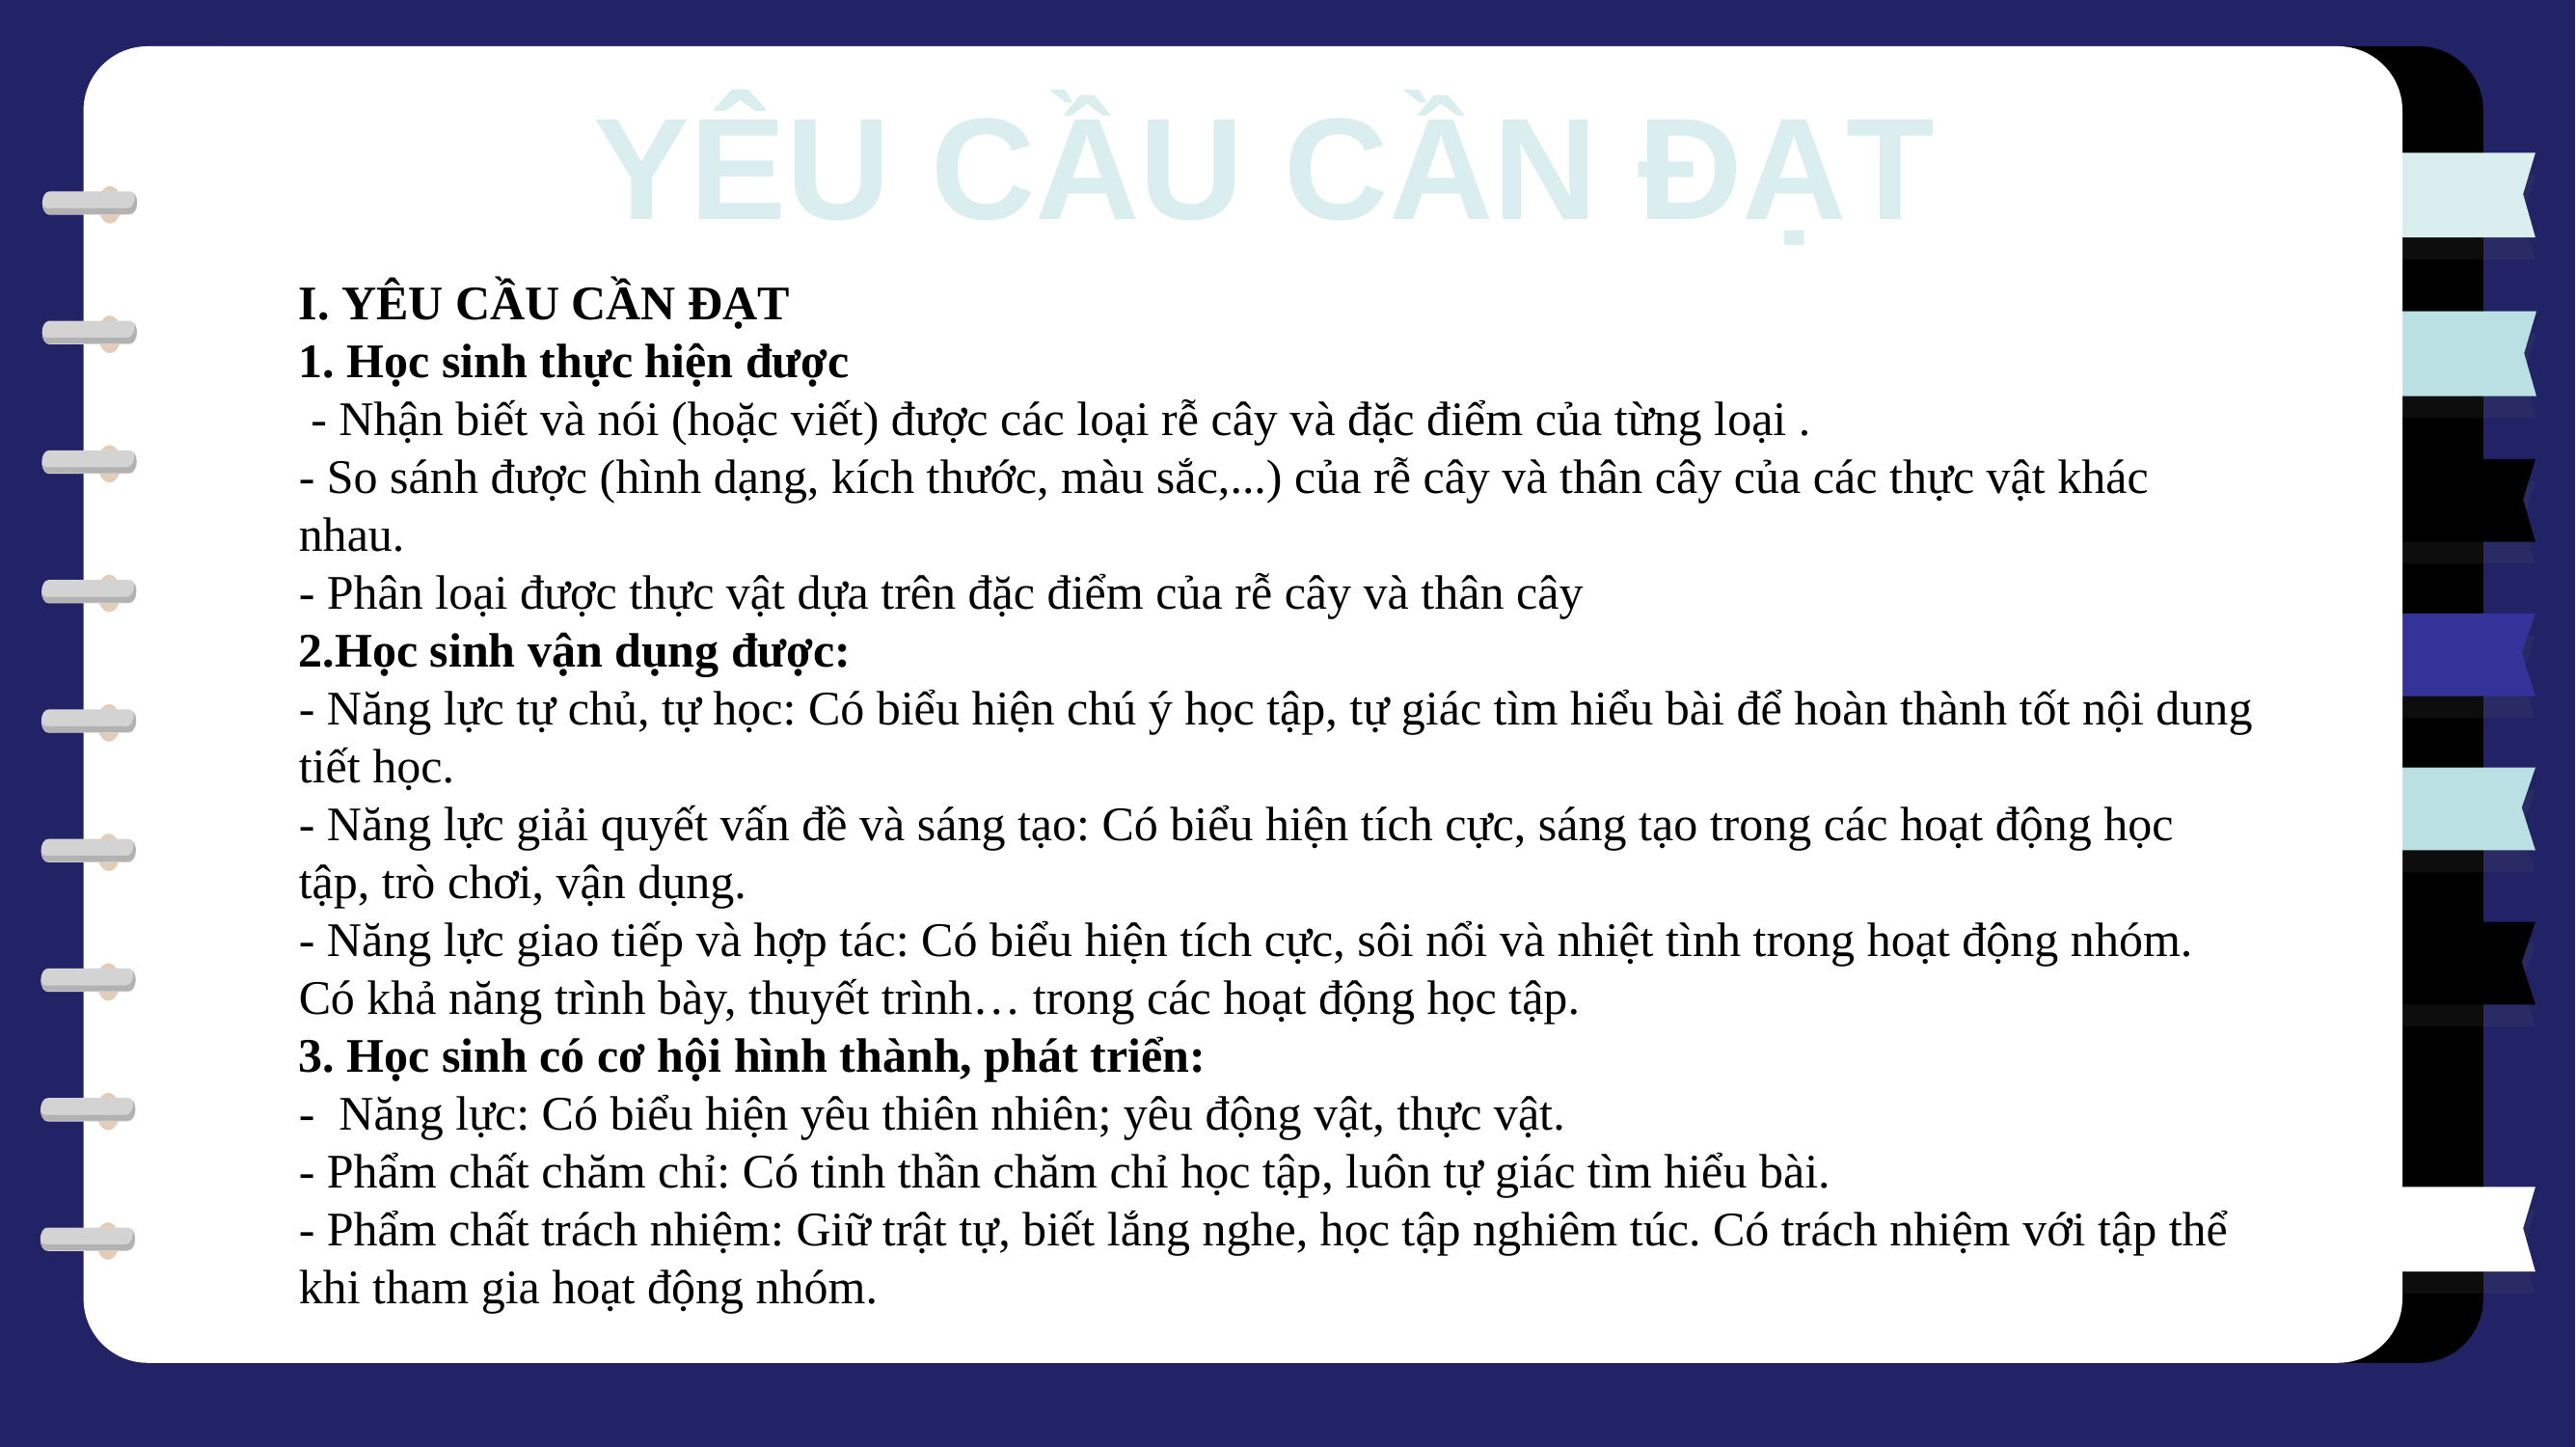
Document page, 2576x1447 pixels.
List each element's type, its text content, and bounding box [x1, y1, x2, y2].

text_box I. YÊU CẦU CẦN ĐẠT 1. Học sinh thực hiện được - Nhận biết và nói (hoặc viết) được các loại rễ cây và đặc điểm của từng loại . - So sánh được (hình dạng, kích thước, màu sắc,...) của rễ cây và thân cây của các thực vật khác nhau. - Phân loại được thực vật dựa trên đặc điểm của rễ cây và thân cây 2.Học sinh vận dụng được: - Năng lực tự chủ, tự học: Có biểu hiện chú ý học tập, tự giác tìm hiểu bài để hoàn thành tốt nội dung tiết học. - Năng lực giải quyết vấn đề và sáng tạo: Có biểu hiện tích cực, sáng tạo trong các hoạt động học tập, trò chơi, vận dụng. - Năng lực giao tiếp và hợp tác: Có biểu hiện tích cực, sôi nổi và nhiệt tình trong hoạt động nhóm. Có khả năng trình bày, thuyết trình… trong các hoạt động học tập. 3. Học sinh có cơ hội hình thành, phát triển: - Năng lực: Có biểu hiện yêu thiên nhiên; yêu động vật, thực vật. - Phẩm chất chăm chỉ: Có tinh thần chăm chỉ học tập, luôn tự giác tìm hiểu bài. - Phẩm chất trách nhiệm: Giữ trật tự, biết lắng nghe, học tập nghiêm túc. Có trách nhiệm với tập thể khi tham gia hoạt động nhóm. [284, 263, 2271, 1379]
text_box YÊU CẦU CẦN ĐẠT [574, 65, 1956, 259]
